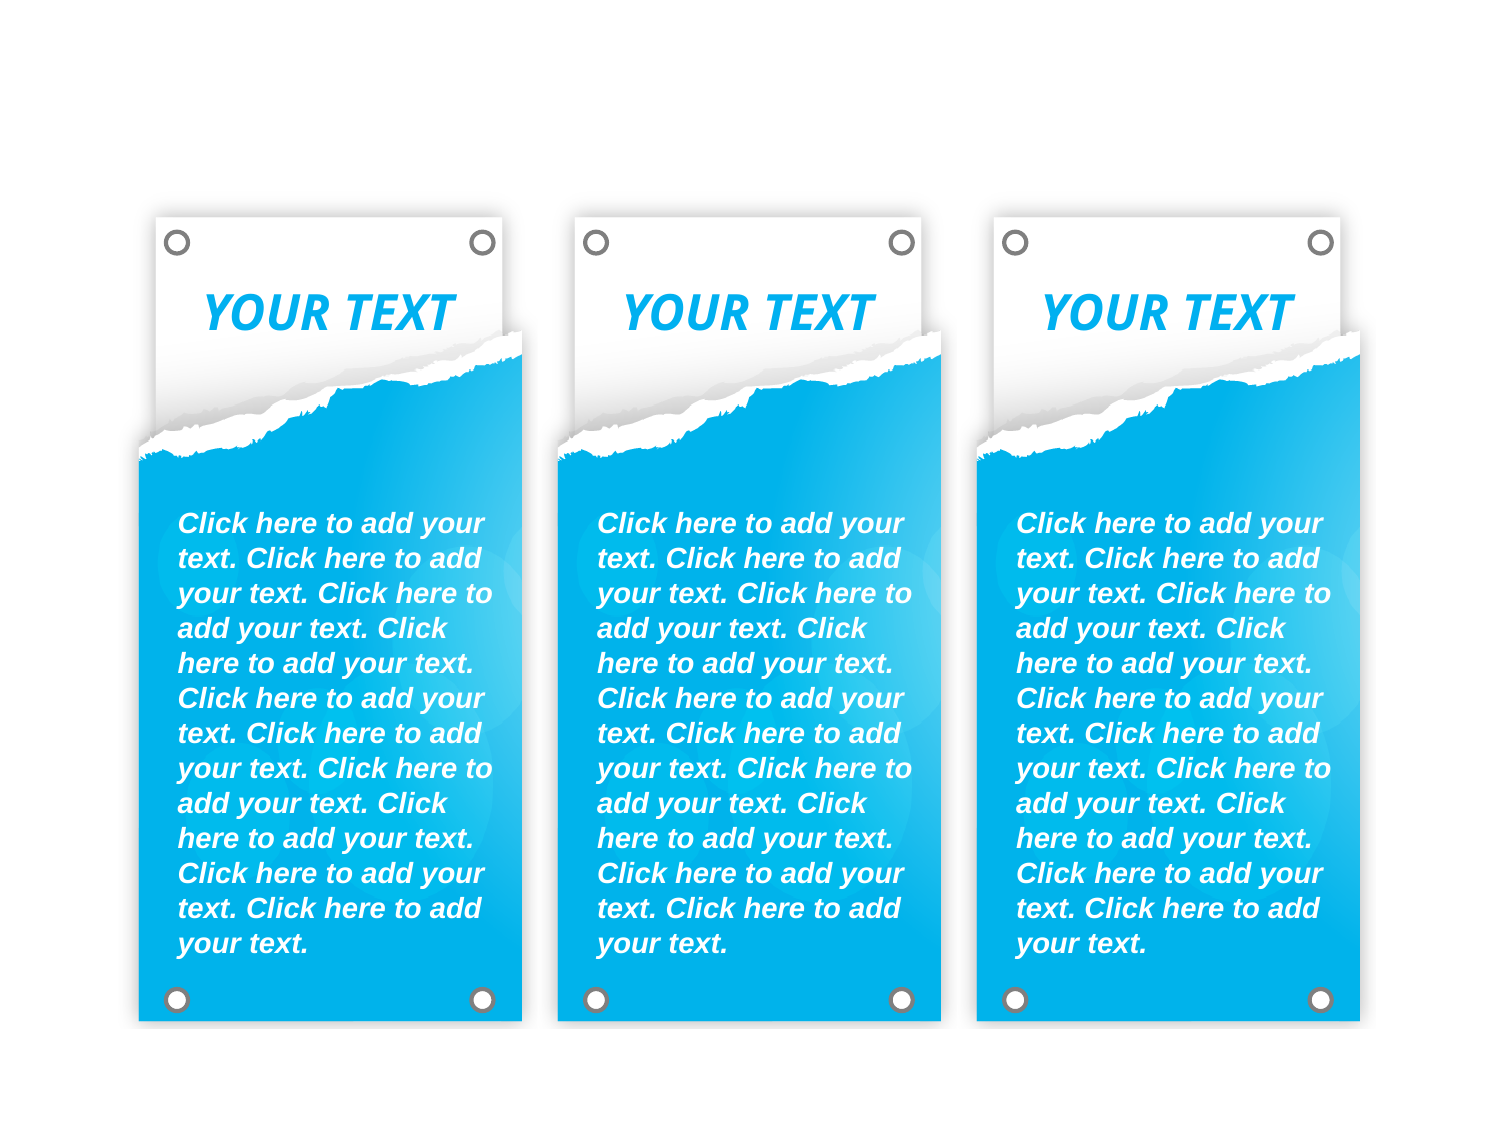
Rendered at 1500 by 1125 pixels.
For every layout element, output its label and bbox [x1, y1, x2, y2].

picture [118, 160, 1377, 1029]
